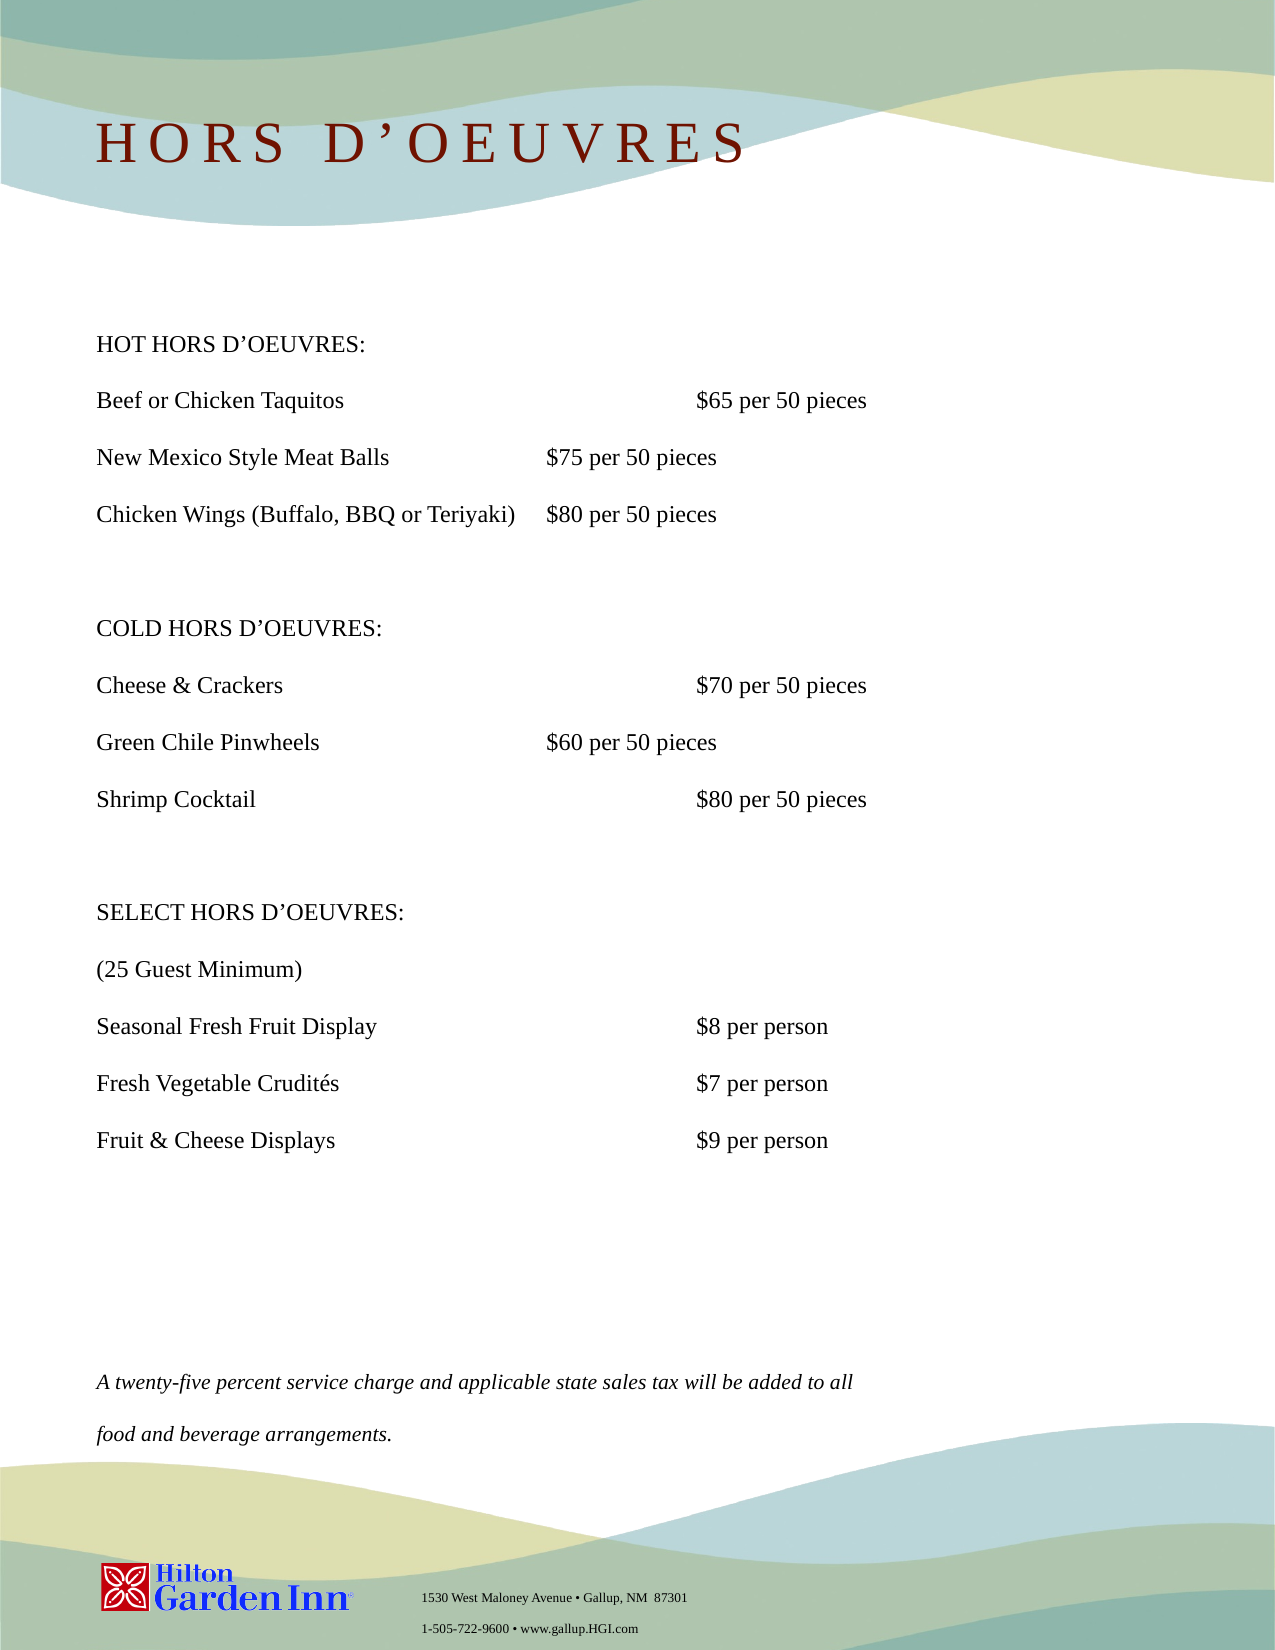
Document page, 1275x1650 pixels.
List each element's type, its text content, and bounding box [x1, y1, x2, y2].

list Hors d’oeuvres [79, 95, 788, 188]
picture [0, 1423, 1275, 1650]
text_box 1530 West Maloney Avenue • Gallup, NM 87301 1-505-722-9600 • www.gallup.HGI.com [406, 1566, 1111, 1644]
text_box A twenty-five percent service charge and applicable state sales tax will be added to all food and beverage arrangements. [96, 1343, 897, 1446]
text_box HOT HORS D’OEUVRES: Beef or Chicken Taquitos $65 per 50 pieces New Mexico Style Meat Balls $75 per 50 pieces Chicken Wings (Buffalo, BBQ or Teriyaki) $80 per 50 pieces COLD HORS D’OEUVRES: Cheese & Crackers $70 per 50 pieces Green Chile Pinwheels $60 per 50 pieces Shrimp Cocktail $80 per 50 pieces SELECT HORS D’OEUVRES: (25 Guest Minimum) Seasonal Fresh Fruit Display $8 per person Fresh Vegetable Crudités $7 per person Fruit & Cheese Displays $9 per person [96, 300, 1179, 1231]
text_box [101, 1558, 354, 1625]
picture [0, 0, 1275, 226]
